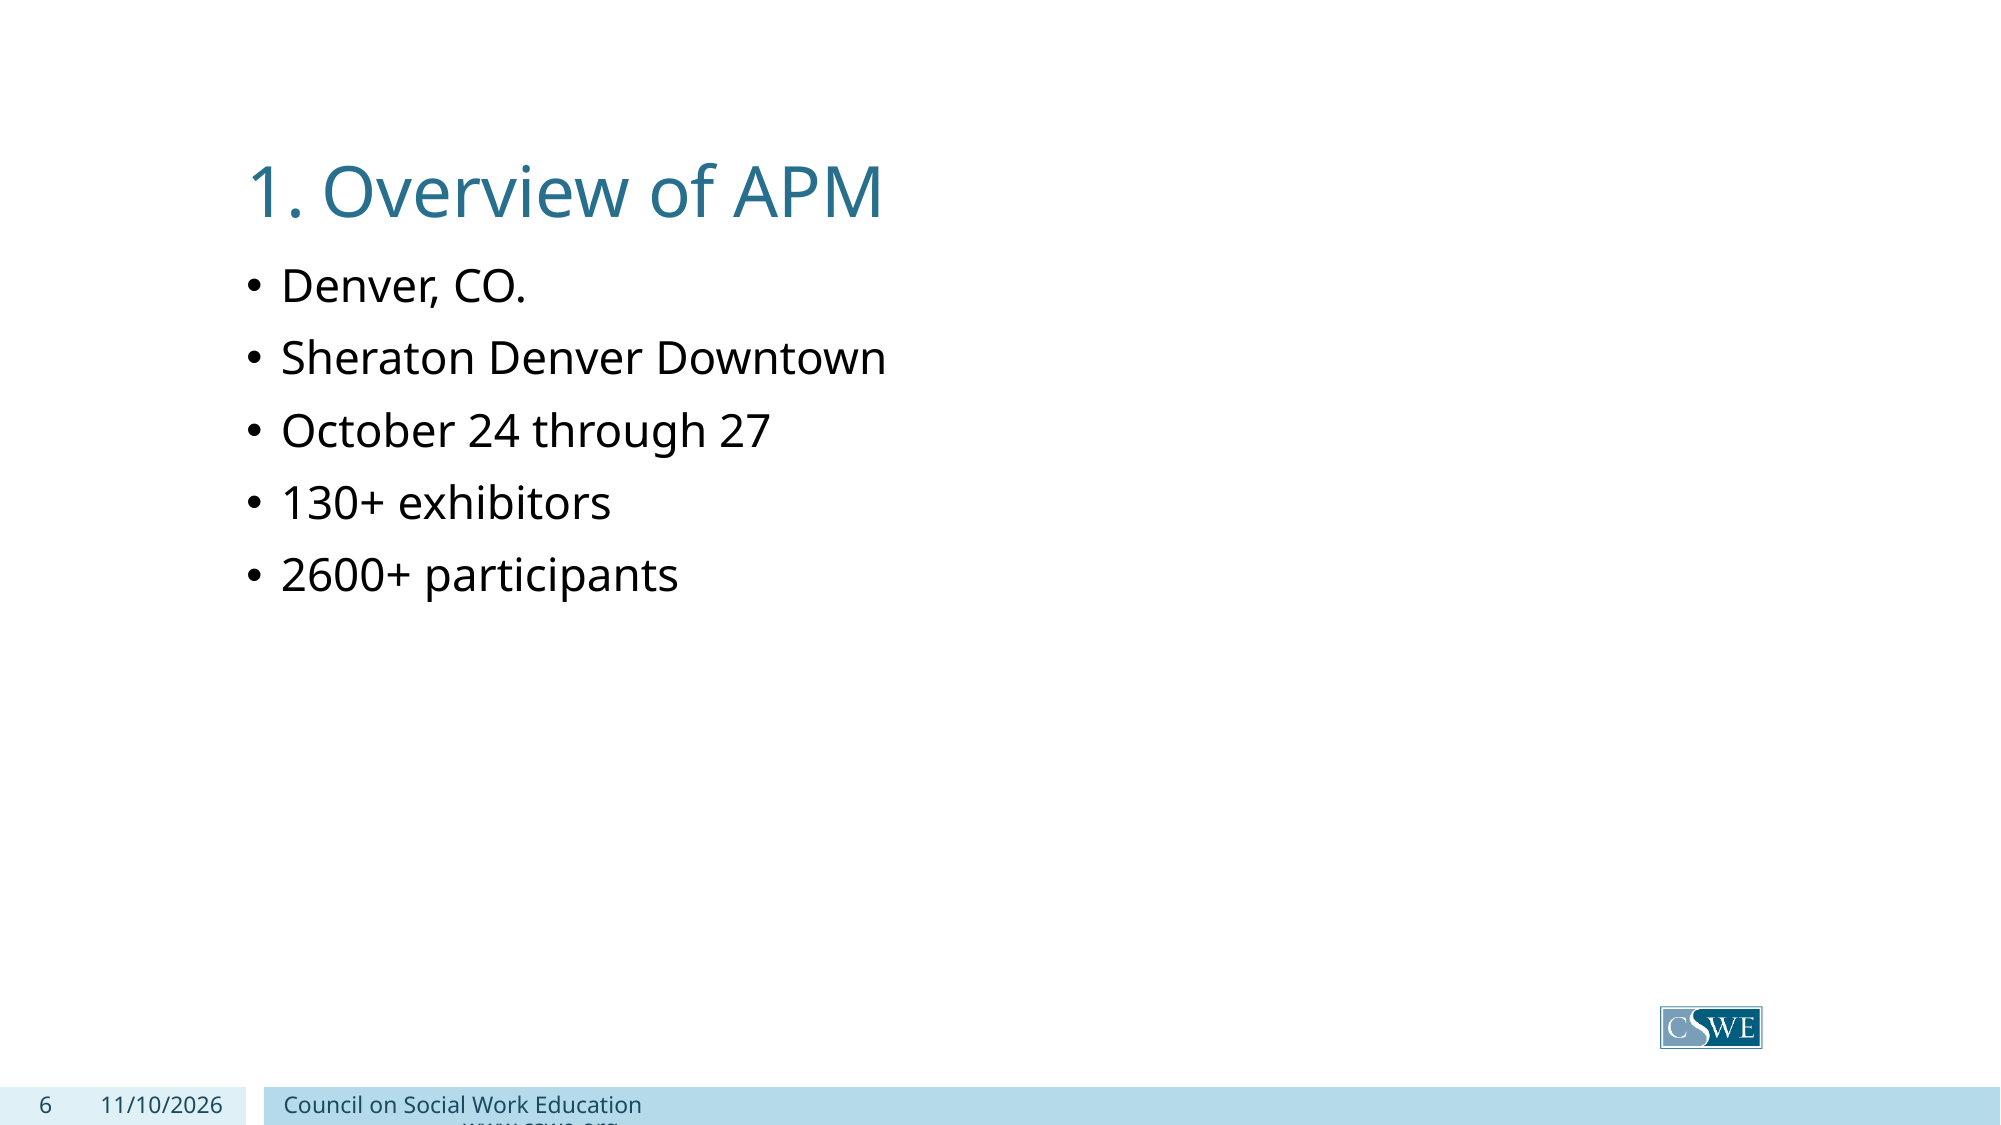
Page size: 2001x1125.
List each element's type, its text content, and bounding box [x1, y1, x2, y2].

list Denver, CO. Sheraton Denver Downtown October 24 through 27 130+ exhibitors 2600+ participants [231, 255, 988, 1014]
title Overview of APM [231, 45, 1769, 240]
slide_number 6 [0, 1087, 68, 1125]
picture [1653, 969, 1769, 1086]
footer Council on Social Work Education www.cswe.org [268, 1087, 1769, 1125]
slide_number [74, 1087, 239, 1125]
